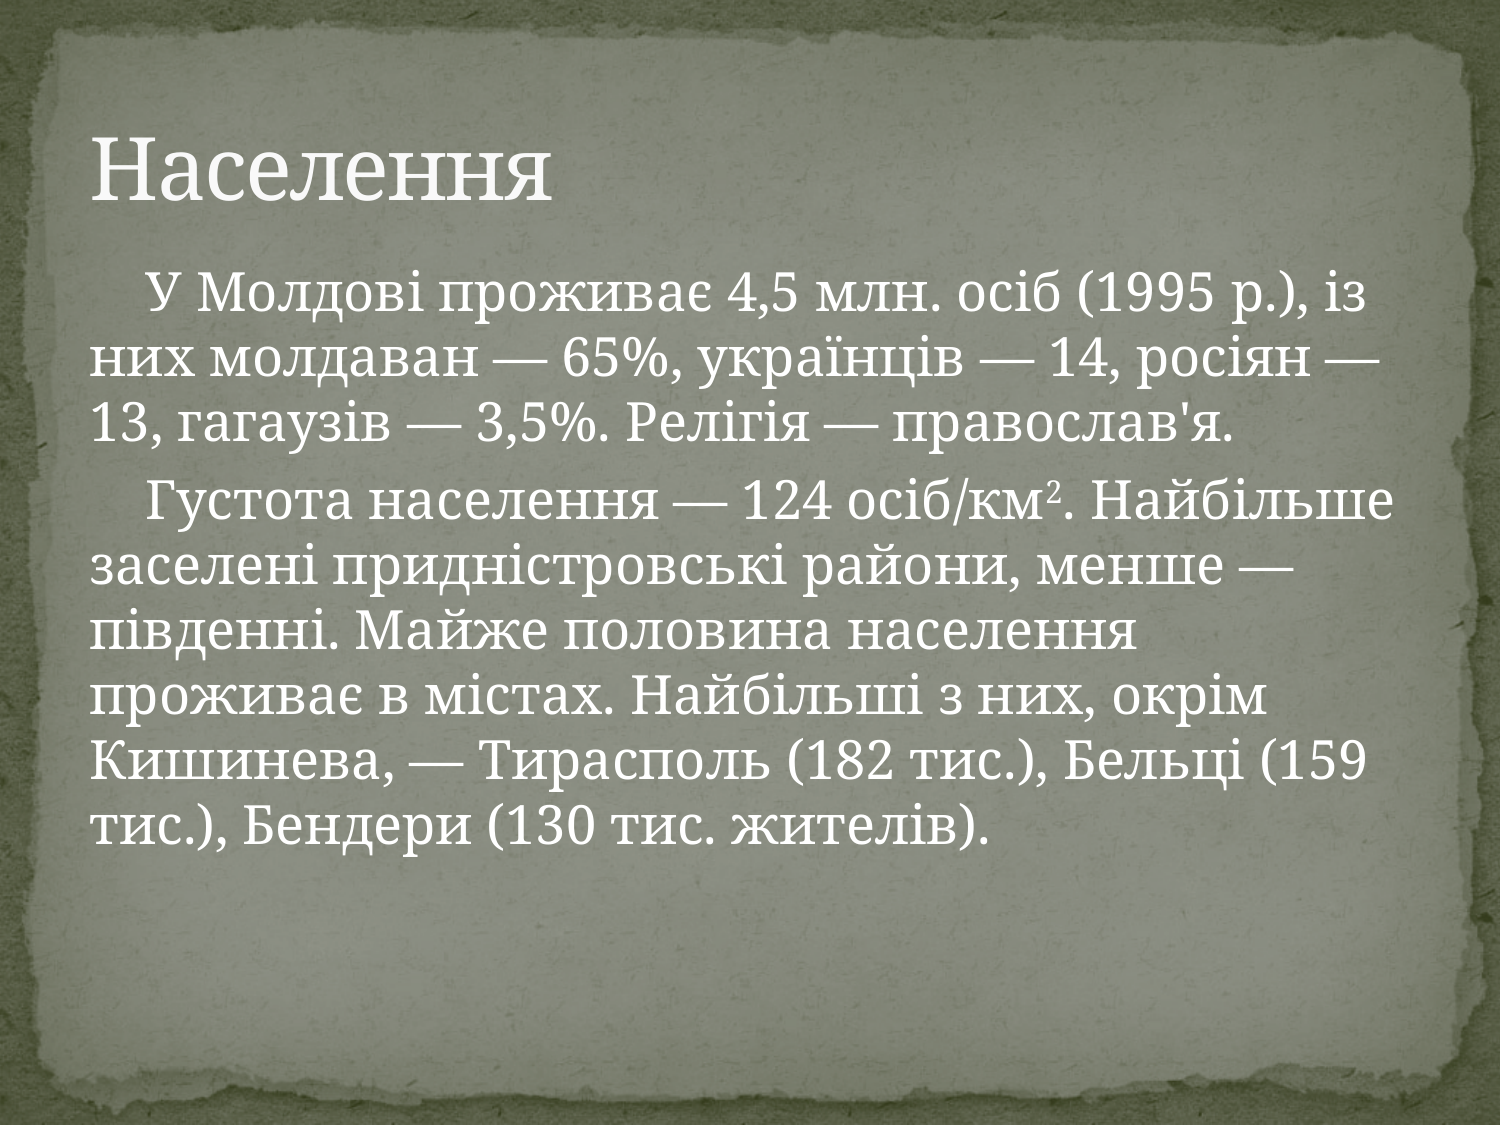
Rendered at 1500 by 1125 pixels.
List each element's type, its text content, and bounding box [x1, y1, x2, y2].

list У Молдові проживає 4,5 млн. осіб (1995 p.), із них молдаван — 65%, українців — 14, росіян — 13, гагаузів — 3,5%. Релігія — православ'я. Густота населення — 124 осіб/км2. Найбільше заселені придністровські райони, менше — південні. Майже половина населення проживає в містах. Найбільші з них, окрім Кишинева, — Тирасполь (182 тис.), Бельці (159 тис.), Бендери (130 тис. жителів). [75, 249, 1425, 1000]
title Населення [74, 24, 1425, 225]
